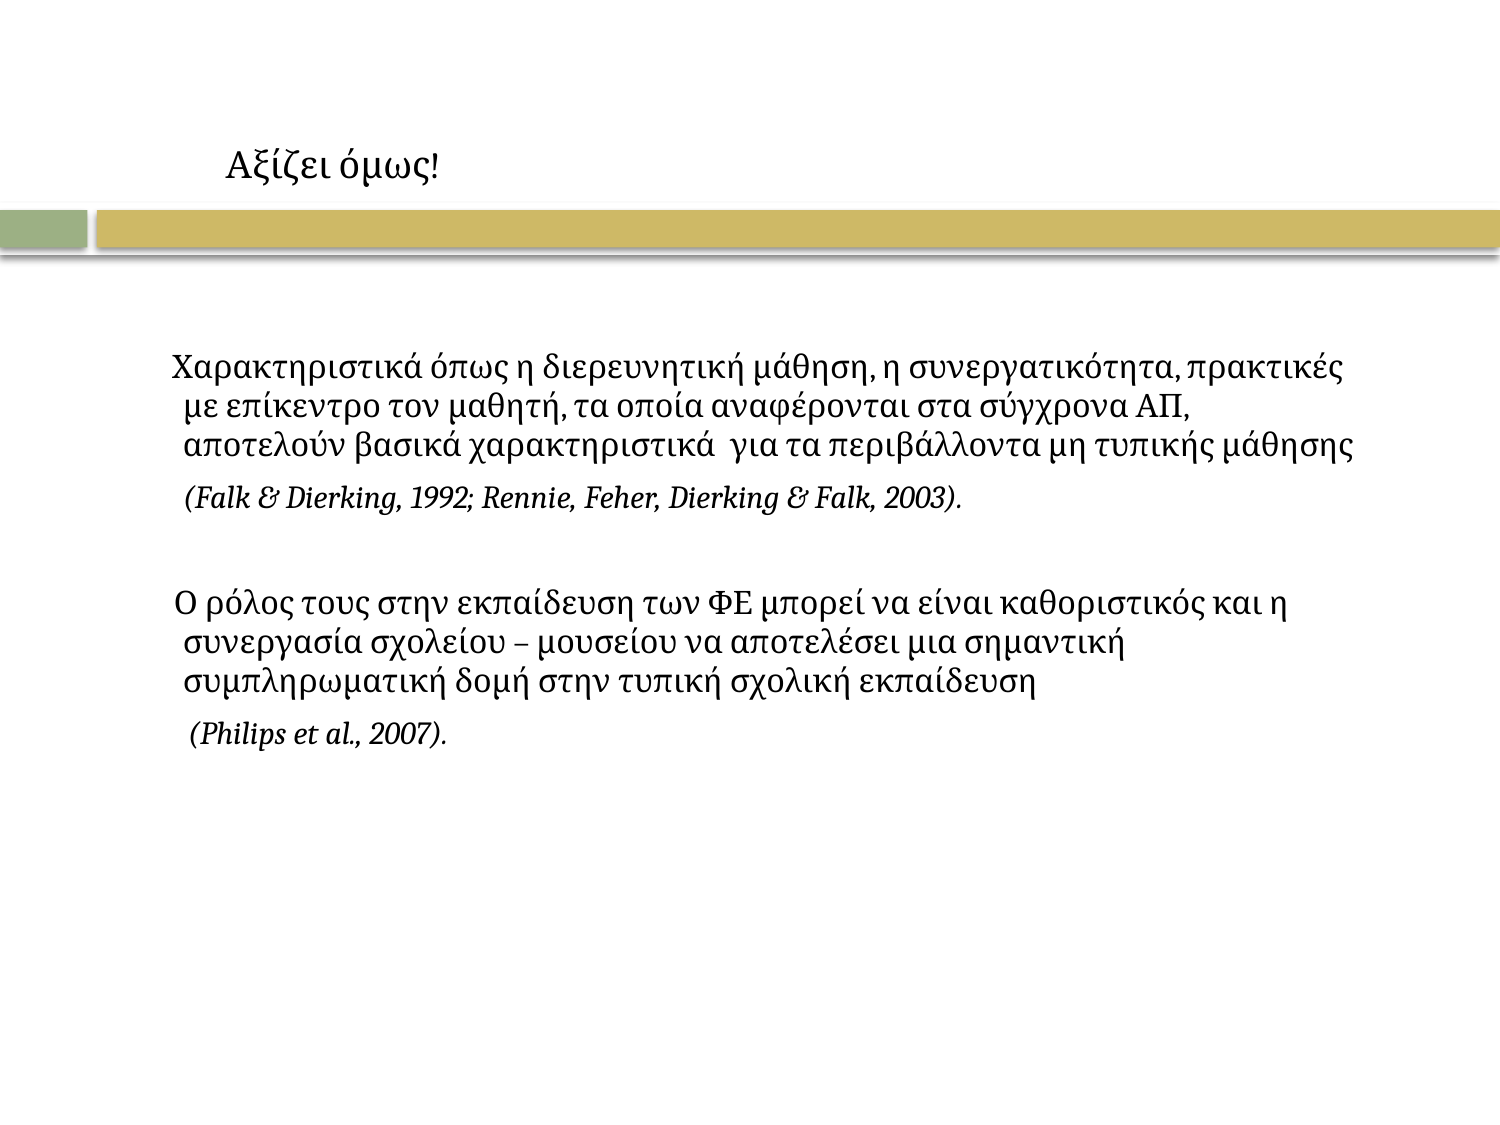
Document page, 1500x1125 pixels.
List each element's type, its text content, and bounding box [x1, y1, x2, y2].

list Χαρακτηριστικά όπως η διερευνητική μάθηση, η συνεργατικότητα, πρακτικές με επίκεντρο τον μαθητή, τα οποία αναφέρονται στα σύγχρονα ΑΠ, αποτελούν βασικά χαρακτηριστικά για τα περιβάλλοντα μη τυπικής μάθησης (Falk & Dierking, 1992; Rennie, Feher, Dierking & Falk, 2003). Ο ρόλος τους στην εκπαίδευση των ΦΕ μπορεί να είναι καθοριστικός και η συνεργασία σχολείου – μουσείου να αποτελέσει μια σημαντική συμπληρωματική δομή στην τυπική σχολική εκπαίδευση (Philips et al., 2007). [117, 334, 1372, 973]
title Αξίζει όμως! [210, 70, 1384, 258]
